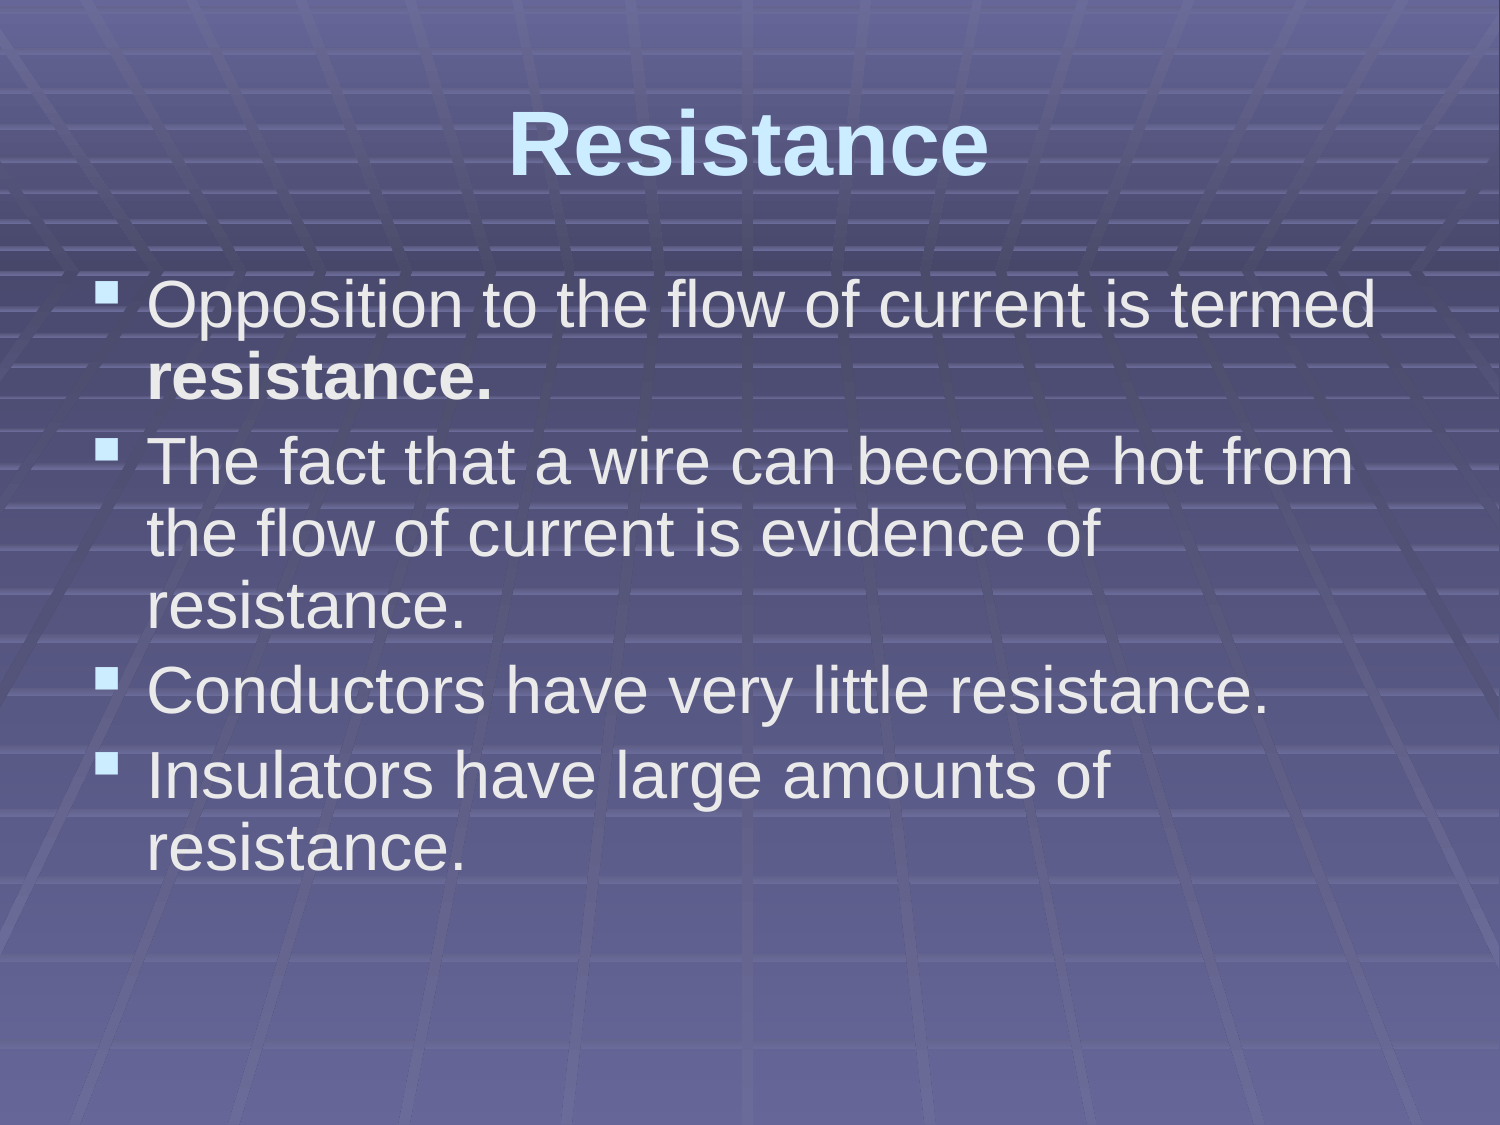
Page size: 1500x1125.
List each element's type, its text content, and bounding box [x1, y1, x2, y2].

list Opposition to the flow of current is termed resistance. The fact that a wire can become hot from the flow of current is evidence of resistance. Conductors have very little resistance. Insulators have large amounts of resistance. [74, 261, 1425, 1001]
title Resistance [74, 44, 1425, 233]
